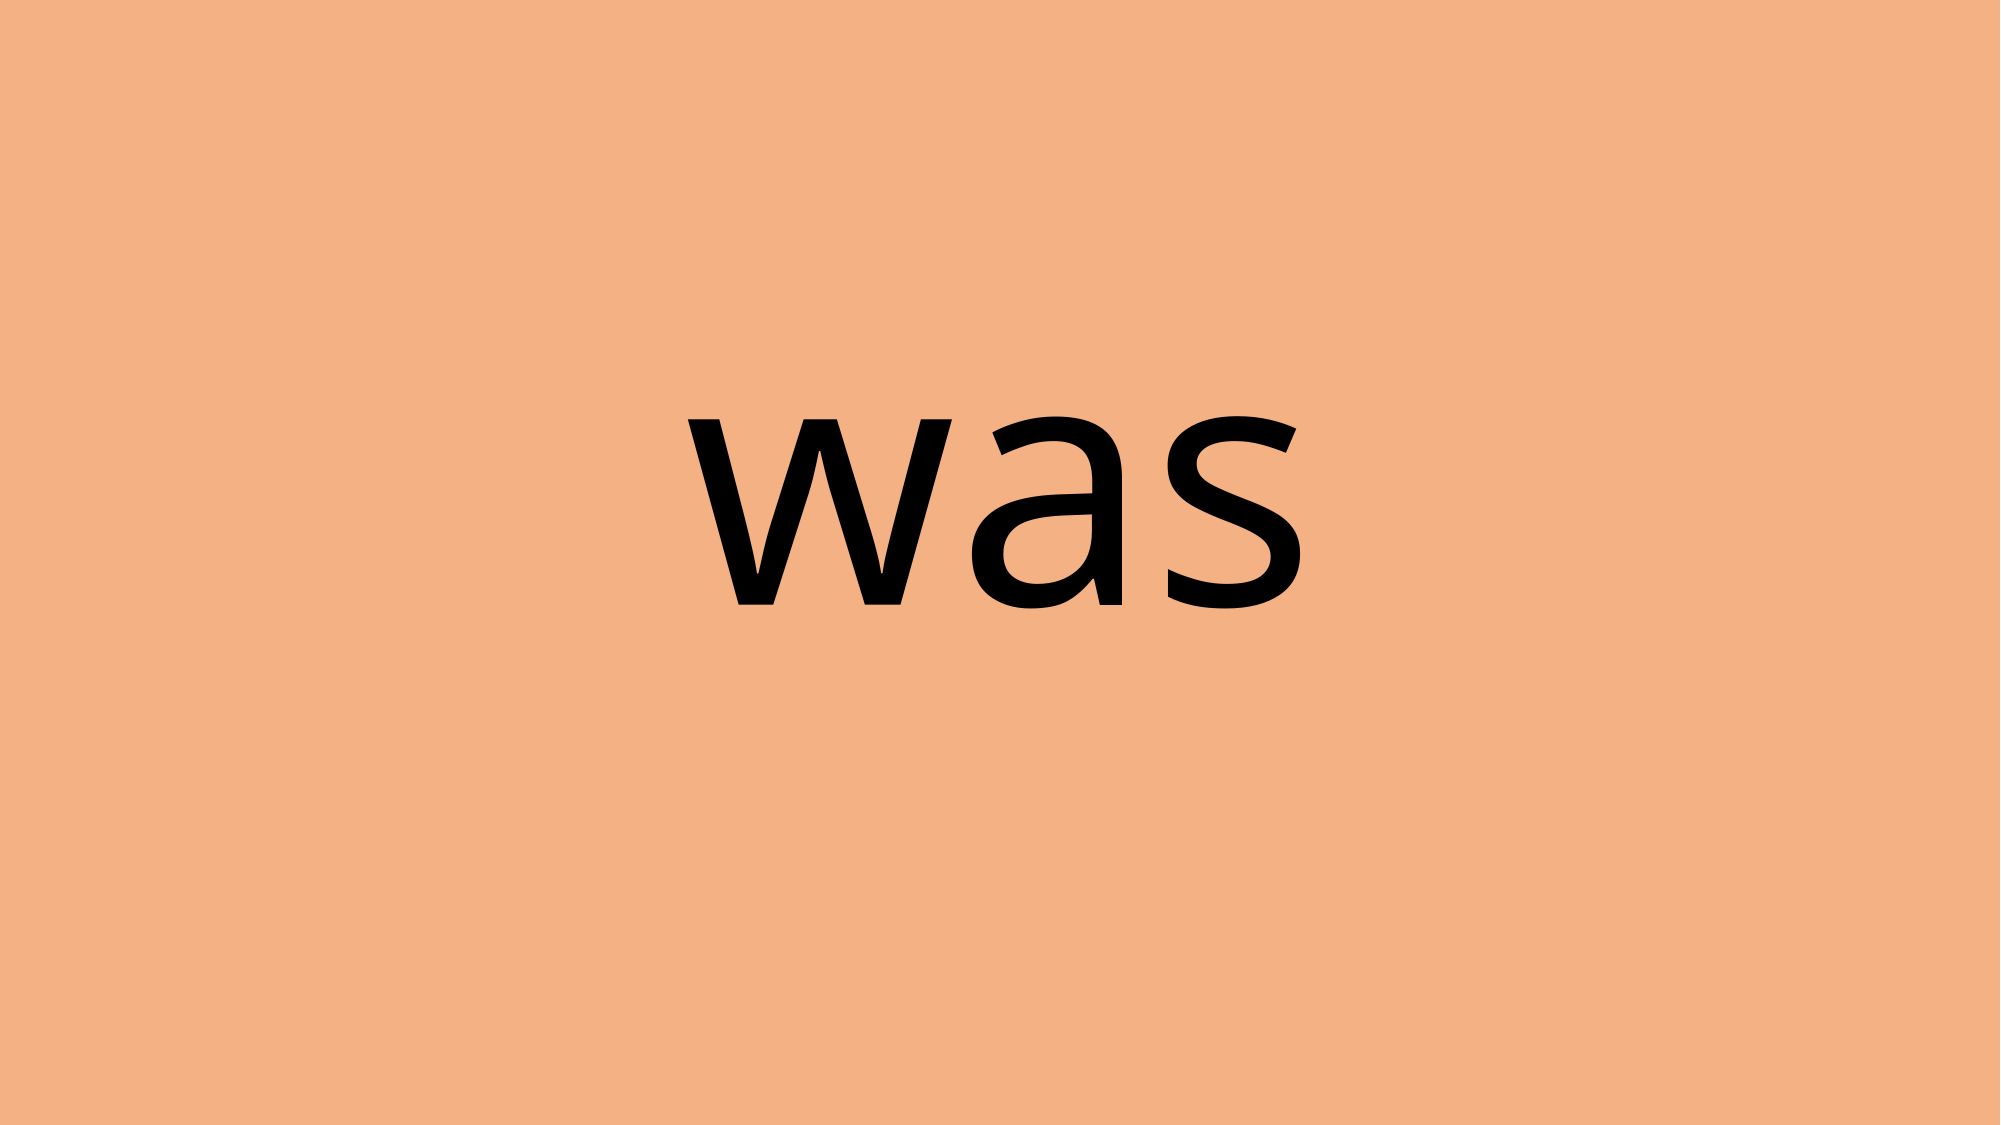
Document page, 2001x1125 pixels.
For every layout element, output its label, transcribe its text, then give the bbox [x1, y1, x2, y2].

list was [137, 299, 1863, 1014]
